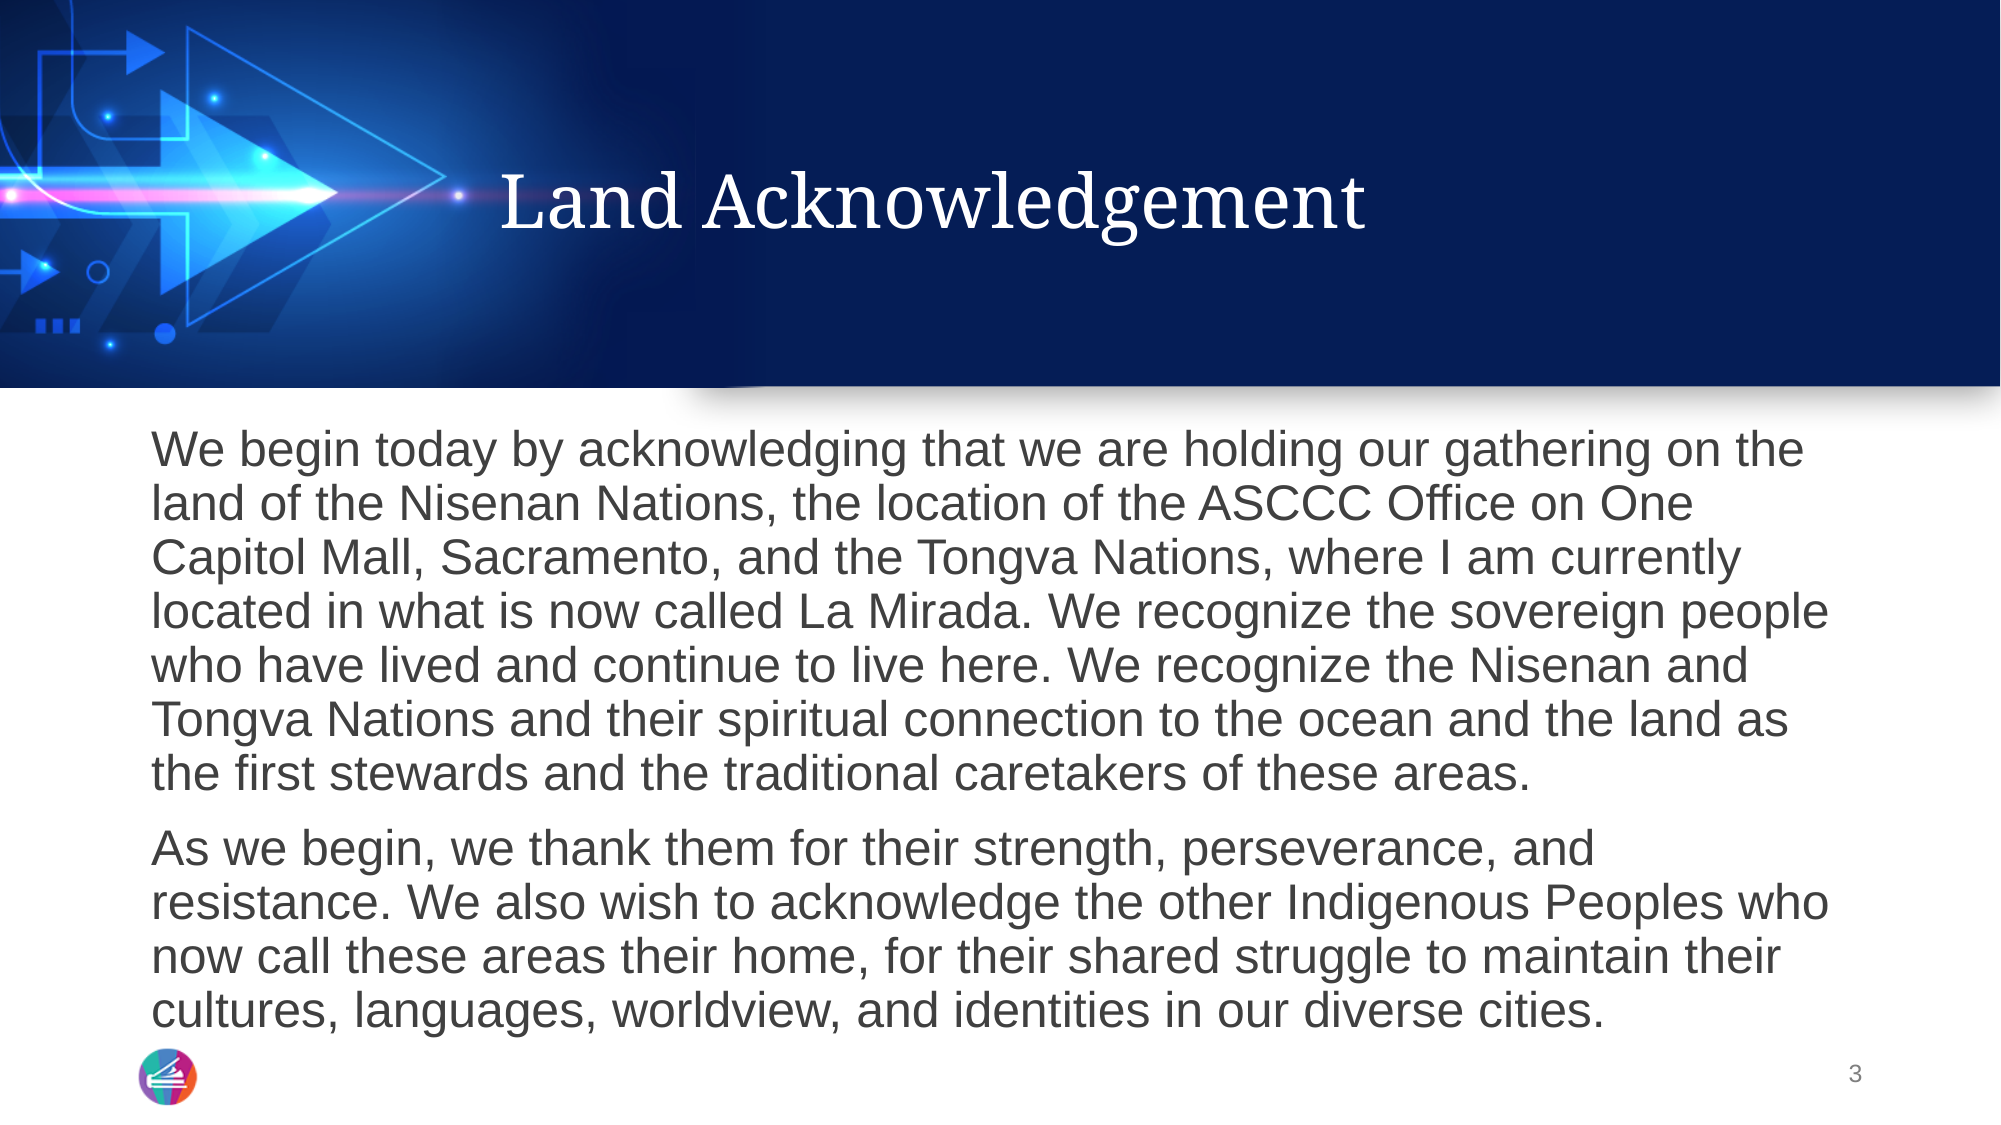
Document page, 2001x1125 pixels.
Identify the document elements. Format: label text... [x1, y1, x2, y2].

slide_number 3 [1712, 1042, 1863, 1103]
list We begin today by acknowledging that we are holding our gathering on the land of the Nisenan Nations, the location of the ASCCC Office on One Capitol Mall, Sacramento, and the Tongva Nations, where I am currently located in what is now called La Mirada. We recognize the sovereign people who have lived and continue to live here. We recognize the Nisenan and Tongva Nations and their spiritual connection to the ocean and the land as the first stewards and the traditional caretakers of these areas. As we begin, we thank them for their strength, perseverance, and resistance. We also wish to acknowledge the other Indigenous Peoples who now call these areas their home, for their shared struggle to maintain their cultures, languages, worldview, and identities in our diverse cities. [136, 416, 1863, 1055]
title Land Acknowledgement [484, 66, 1863, 343]
picture [0, 0, 769, 388]
picture [136, 1055, 199, 1108]
